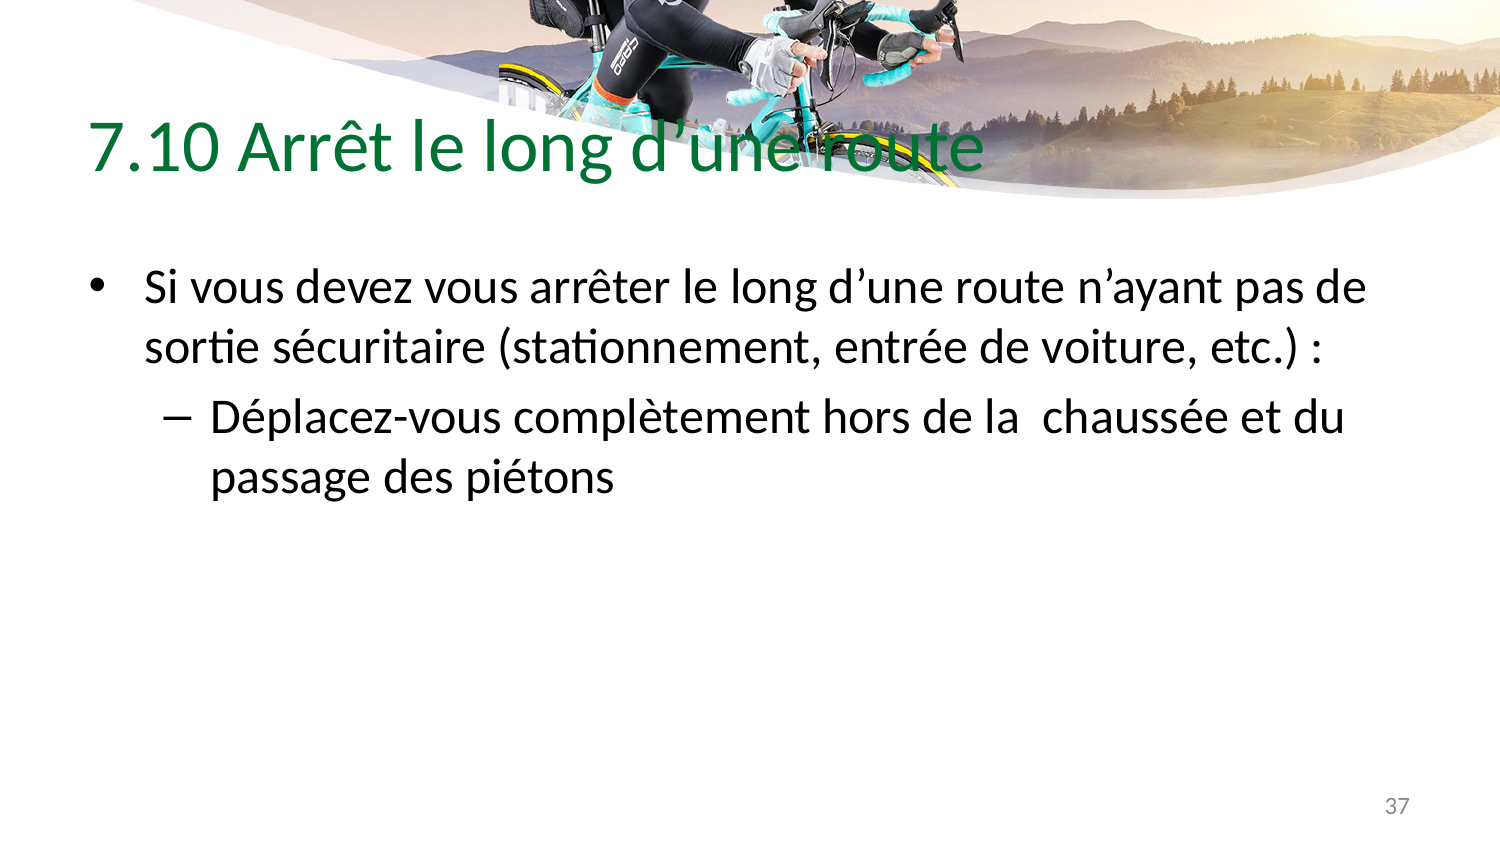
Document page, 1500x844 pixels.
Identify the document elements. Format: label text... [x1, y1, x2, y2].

list Si vous devez vous arrêter le long d’une route n’ayant pas de sortie sécuritaire (stationnement, entrée de voiture, etc.) : Déplacez-vous complètement hors de la chaussée et du passage des piétons [73, 246, 1427, 782]
picture [0, 0, 1500, 844]
title 7.10 Arrêt le long d’une route [72, 56, 1425, 228]
slide_number 37 [1074, 782, 1425, 827]
